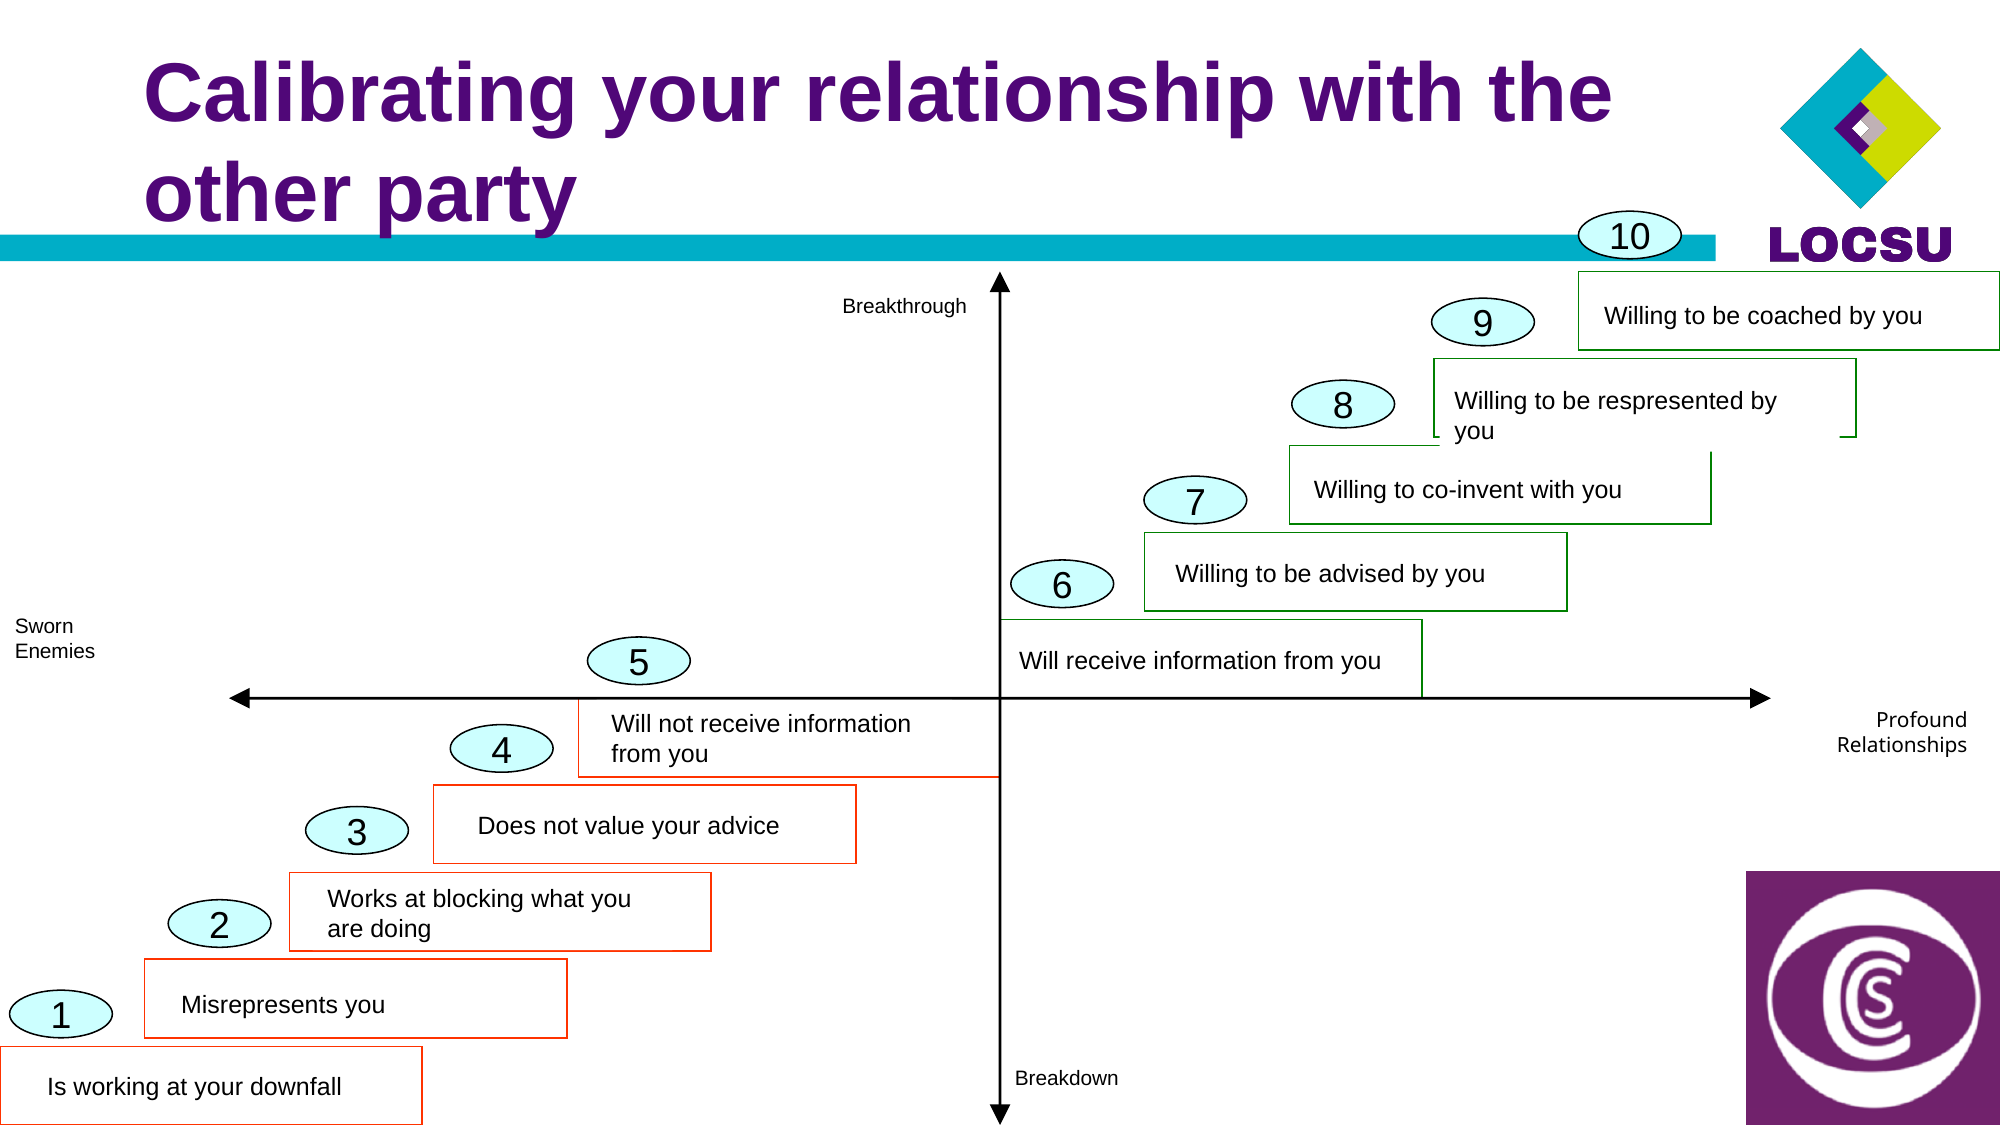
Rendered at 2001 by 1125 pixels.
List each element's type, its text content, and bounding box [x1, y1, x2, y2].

text_box Calibrating your relationship with the other party [128, 30, 1630, 245]
picture [1770, 48, 1951, 262]
picture [1746, 871, 2000, 1125]
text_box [0, 271, 2000, 1125]
text_box 10 [1583, 211, 1682, 259]
